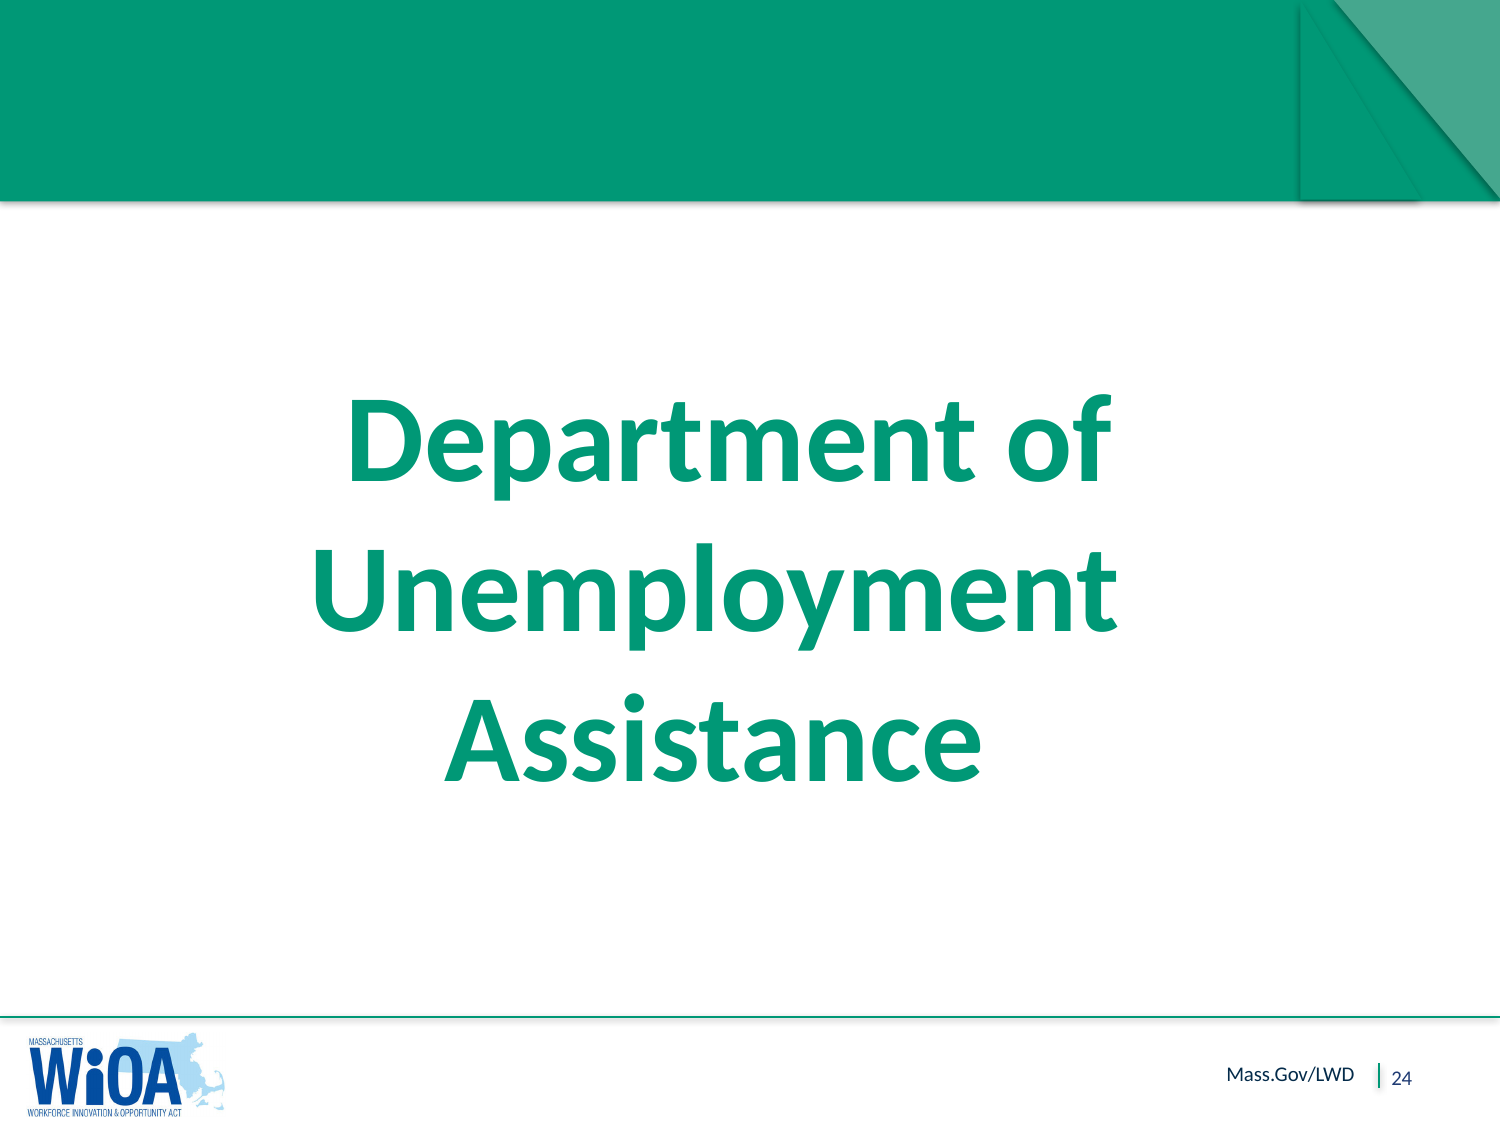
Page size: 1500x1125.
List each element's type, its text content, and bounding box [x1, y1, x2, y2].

text_box Department of Unemployment Assistance [30, 341, 1428, 643]
picture [26, 1032, 226, 1118]
text_box 24 [1376, 1056, 1447, 1117]
